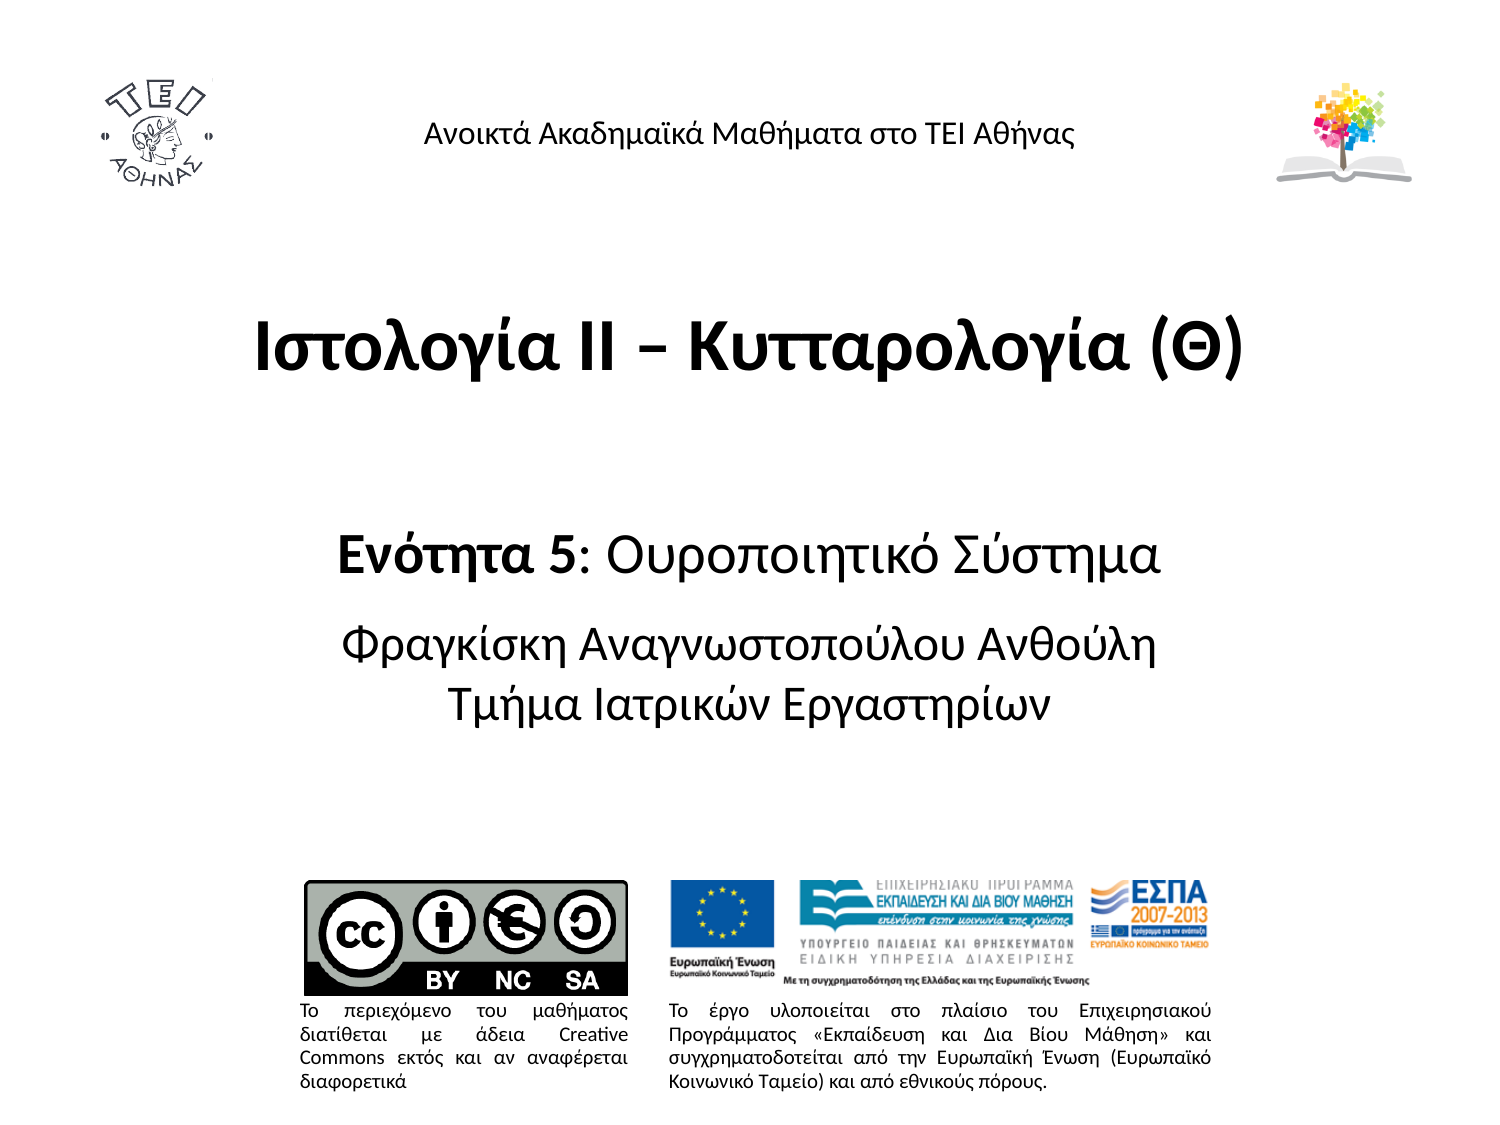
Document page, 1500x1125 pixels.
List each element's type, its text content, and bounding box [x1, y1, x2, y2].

picture [663, 880, 1214, 996]
table_header Το έργο υλοποιείται στο πλαίσιο του Επιχειρησιακού Προγράμματος «Εκπαίδευση και Δια Βίου Μάθηση» και συγχρηματοδοτείται από την Ευρωπαϊκή Ένωση (Ευρωπαϊκό Κοινωνικό Ταμείο) και από εθνικούς πόρους. [640, 999, 1223, 1125]
subtitle Ενότητα 5: Ουροποιητικό Σύστημα Φραγκίσκη Αναγνωστοπούλου Ανθούλη Τμήμα Ιατρικών Εργαστηρίων [224, 507, 1275, 796]
picture [303, 880, 628, 996]
picture [100, 77, 213, 193]
table_header Το περιεχόμενο του μαθήματος διατίθεται με άδεια Creative Commons εκτός και αν αναφέρεται διαφορετικά [289, 999, 640, 1125]
title Ιστολογία ΙΙ – Κυτταρολογία (Θ) [112, 219, 1388, 461]
picture [1273, 77, 1414, 185]
text_box Ανοικτά Ακαδημαϊκά Μαθήματα στο ΤΕΙ Αθήνας [217, 103, 1268, 159]
